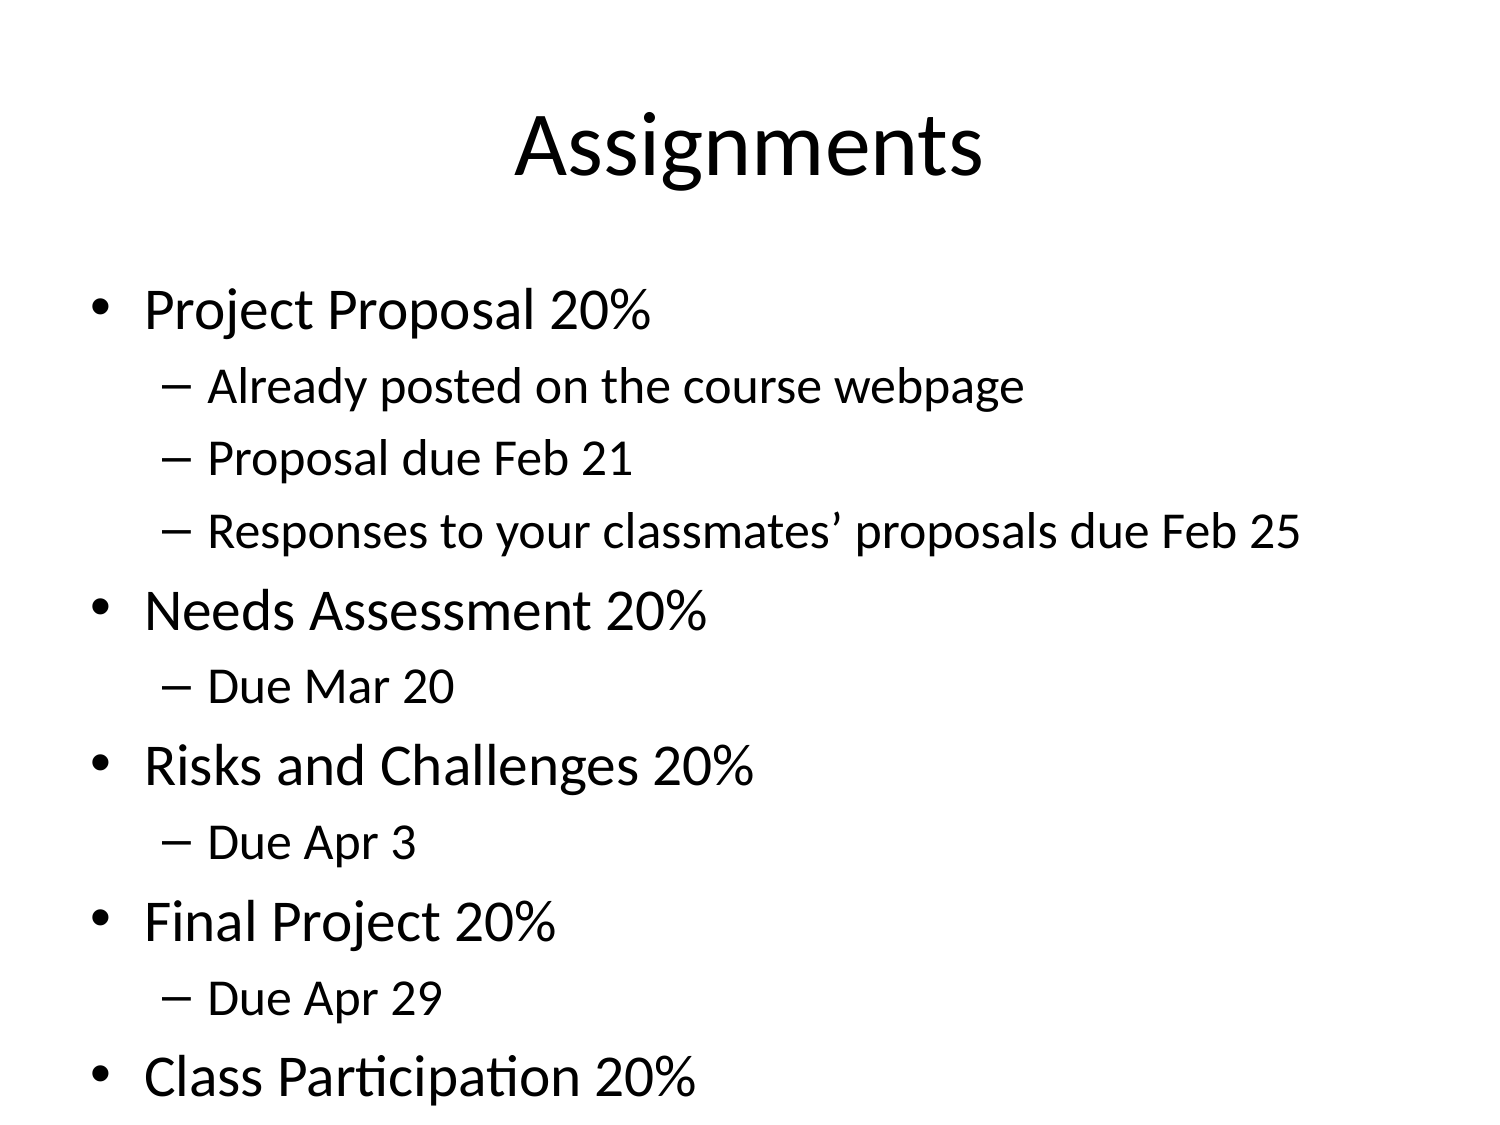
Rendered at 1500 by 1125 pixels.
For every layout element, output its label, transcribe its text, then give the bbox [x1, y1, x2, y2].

title Assignments [75, 45, 1425, 233]
list Project Proposal 20% Already posted on the course webpage Proposal due Feb 21 Responses to your classmates’ proposals due Feb 25 Needs Assessment 20% Due Mar 20 Risks and Challenges 20% Due Apr 3 Final Project 20% Due Apr 29 Class Participation 20% [75, 262, 1475, 1125]
